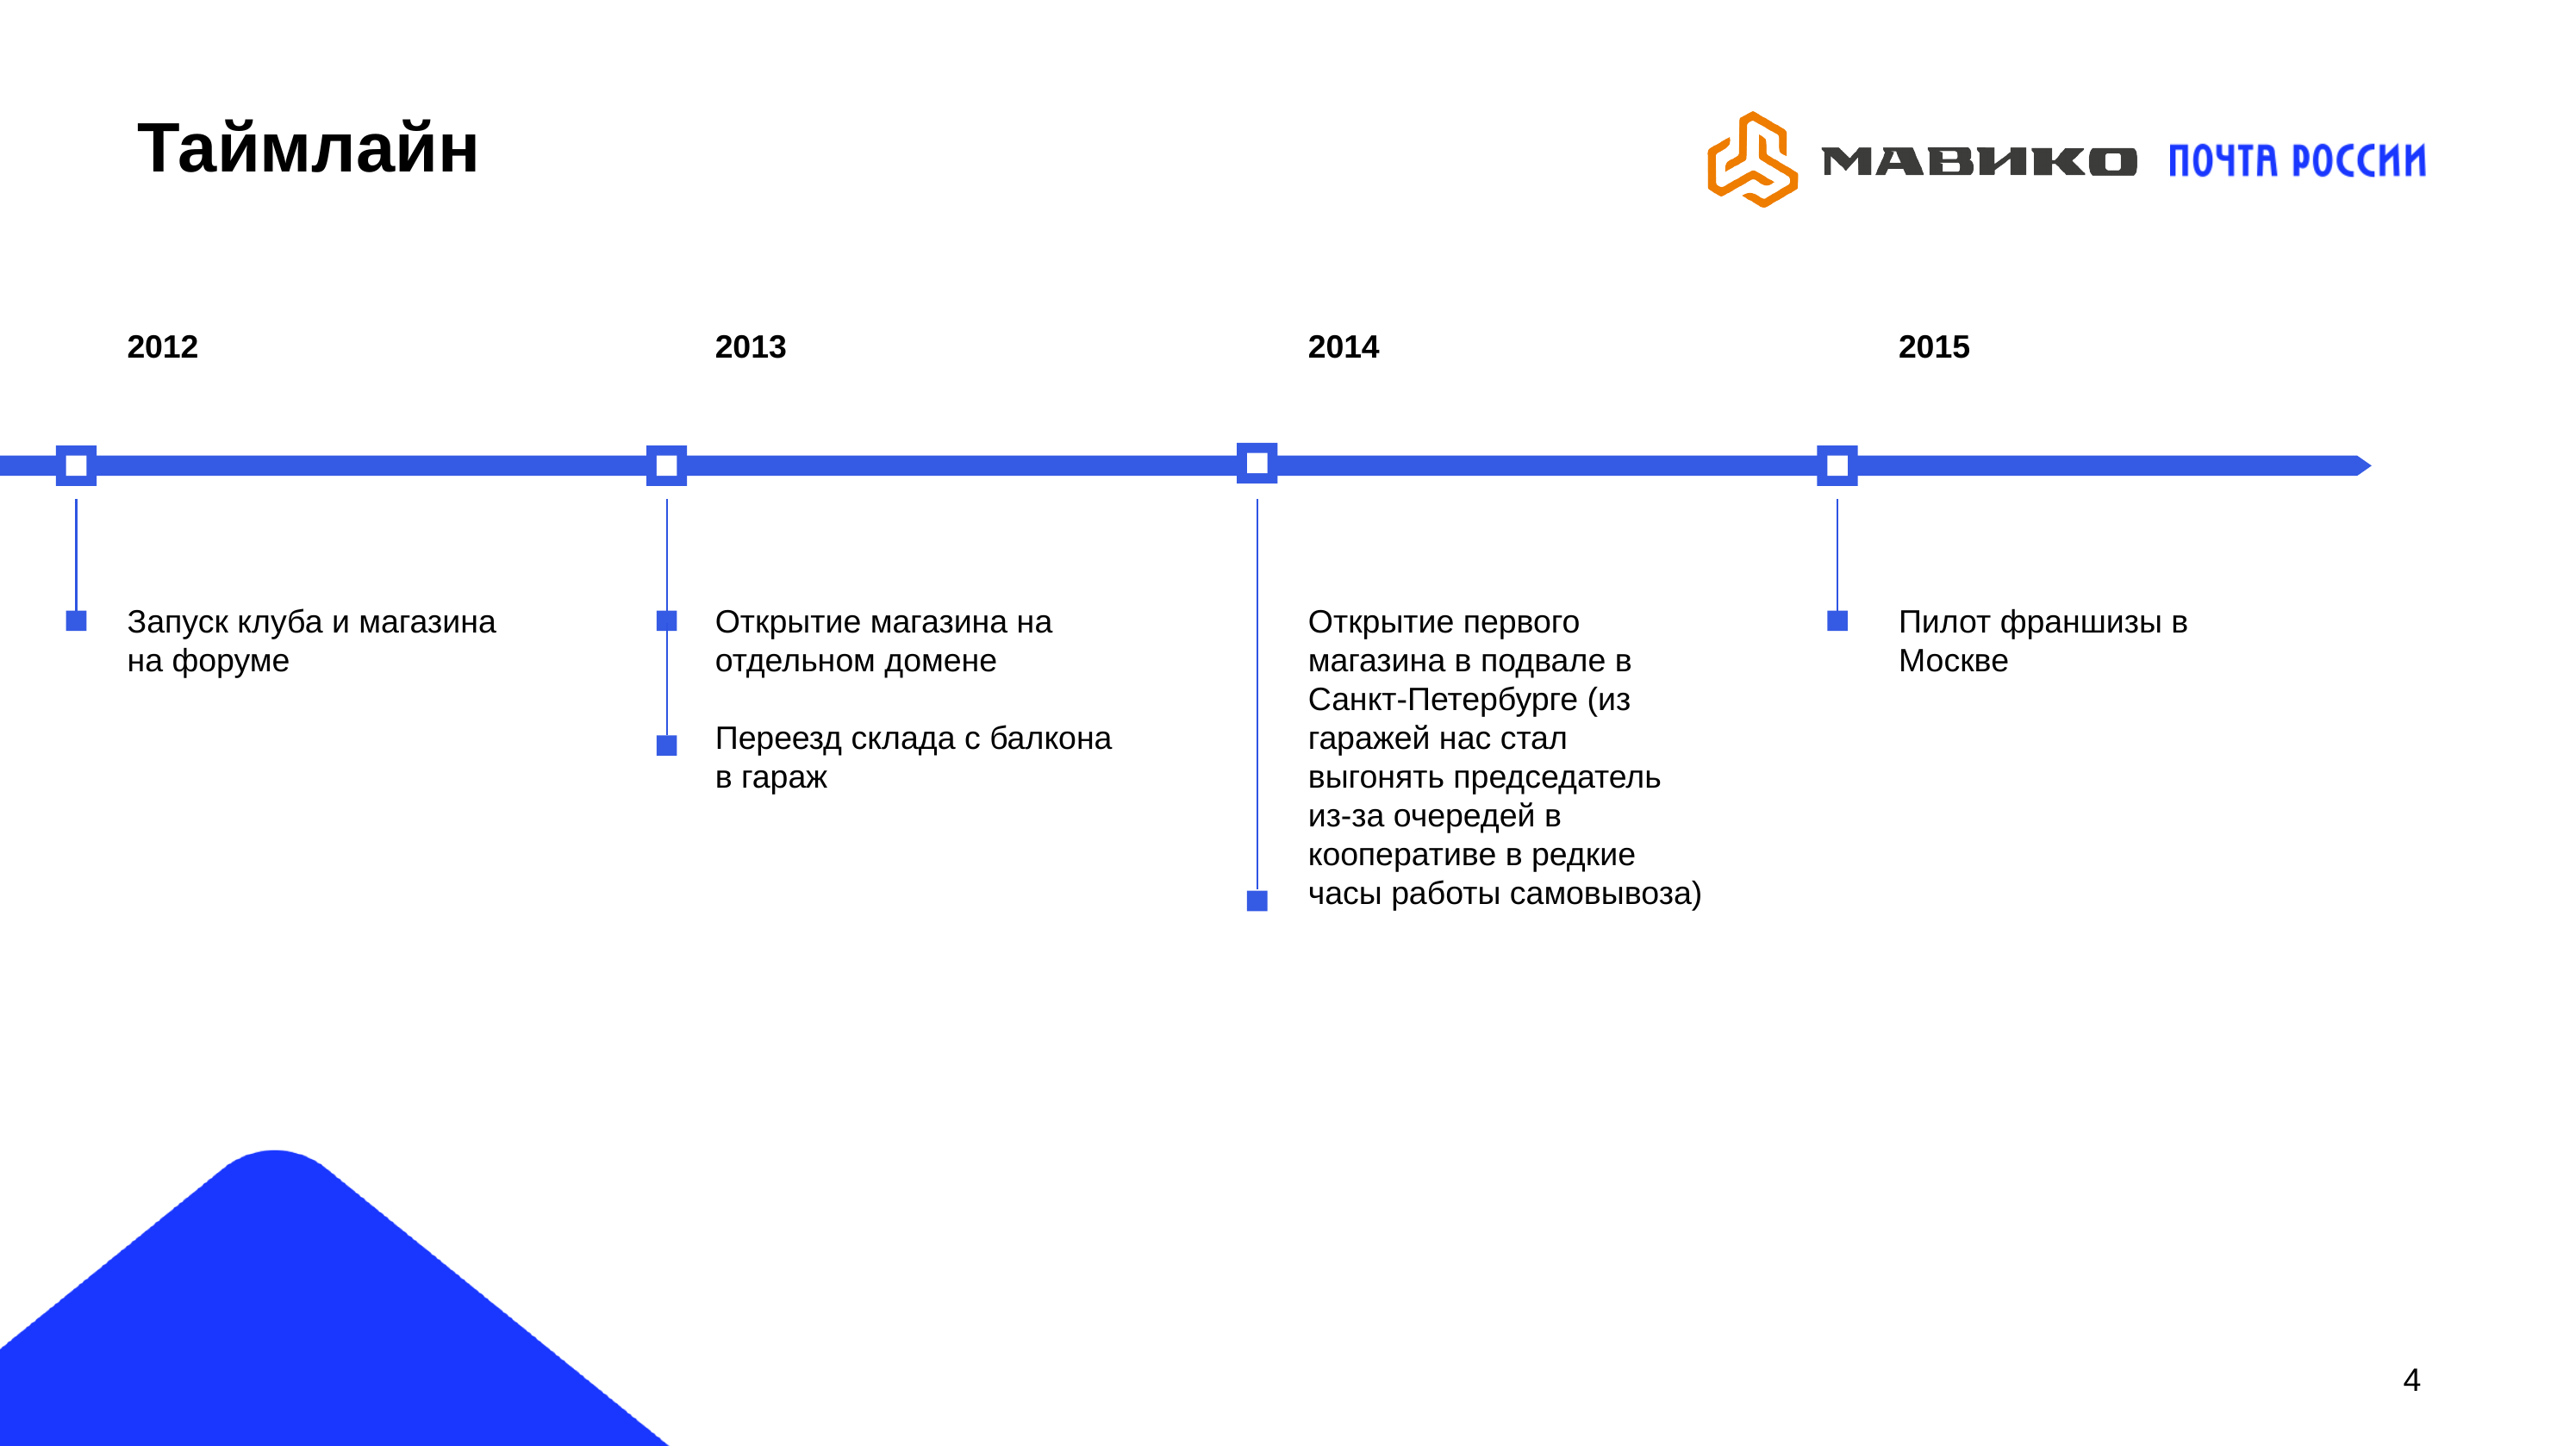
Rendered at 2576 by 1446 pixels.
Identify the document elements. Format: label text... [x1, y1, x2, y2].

text_box 2012 [127, 325, 355, 365]
picture [0, 1149, 851, 1446]
text_box Таймлайн [124, 95, 1940, 265]
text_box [1236, 442, 1278, 484]
picture [1707, 111, 2137, 209]
text_box Запуск клуба и магазина на форуме [127, 600, 527, 797]
text_box Пилот франшизы в Москве [1899, 600, 2298, 797]
text_box 2015 [1899, 325, 2215, 365]
text_box 2013 [714, 325, 1031, 365]
text_box [656, 610, 677, 632]
text_box Открытие первого магазина в подвале в Санкт-Петербурге (из гаражей нас стал выгонять председатель из-за очередей в кооперативе в редкие часы работы самовывоза) [1307, 600, 1708, 797]
text_box [656, 735, 677, 756]
text_box [1246, 890, 1268, 912]
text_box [1817, 445, 1858, 487]
text_box [1827, 610, 1848, 632]
text_box Открытие магазина на отдельном домене Переезд склада с балкона в гараж [714, 600, 1115, 797]
text_box [65, 610, 87, 632]
picture [2169, 140, 2429, 179]
text_box [691, 455, 1232, 477]
text_box [1282, 455, 1812, 477]
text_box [55, 445, 97, 487]
text_box 2014 [1307, 325, 1625, 365]
text_box [1863, 455, 2372, 477]
text_box [0, 455, 51, 477]
text_box [102, 455, 641, 477]
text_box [646, 445, 688, 487]
slide_number 4 [1845, 1339, 2448, 1417]
